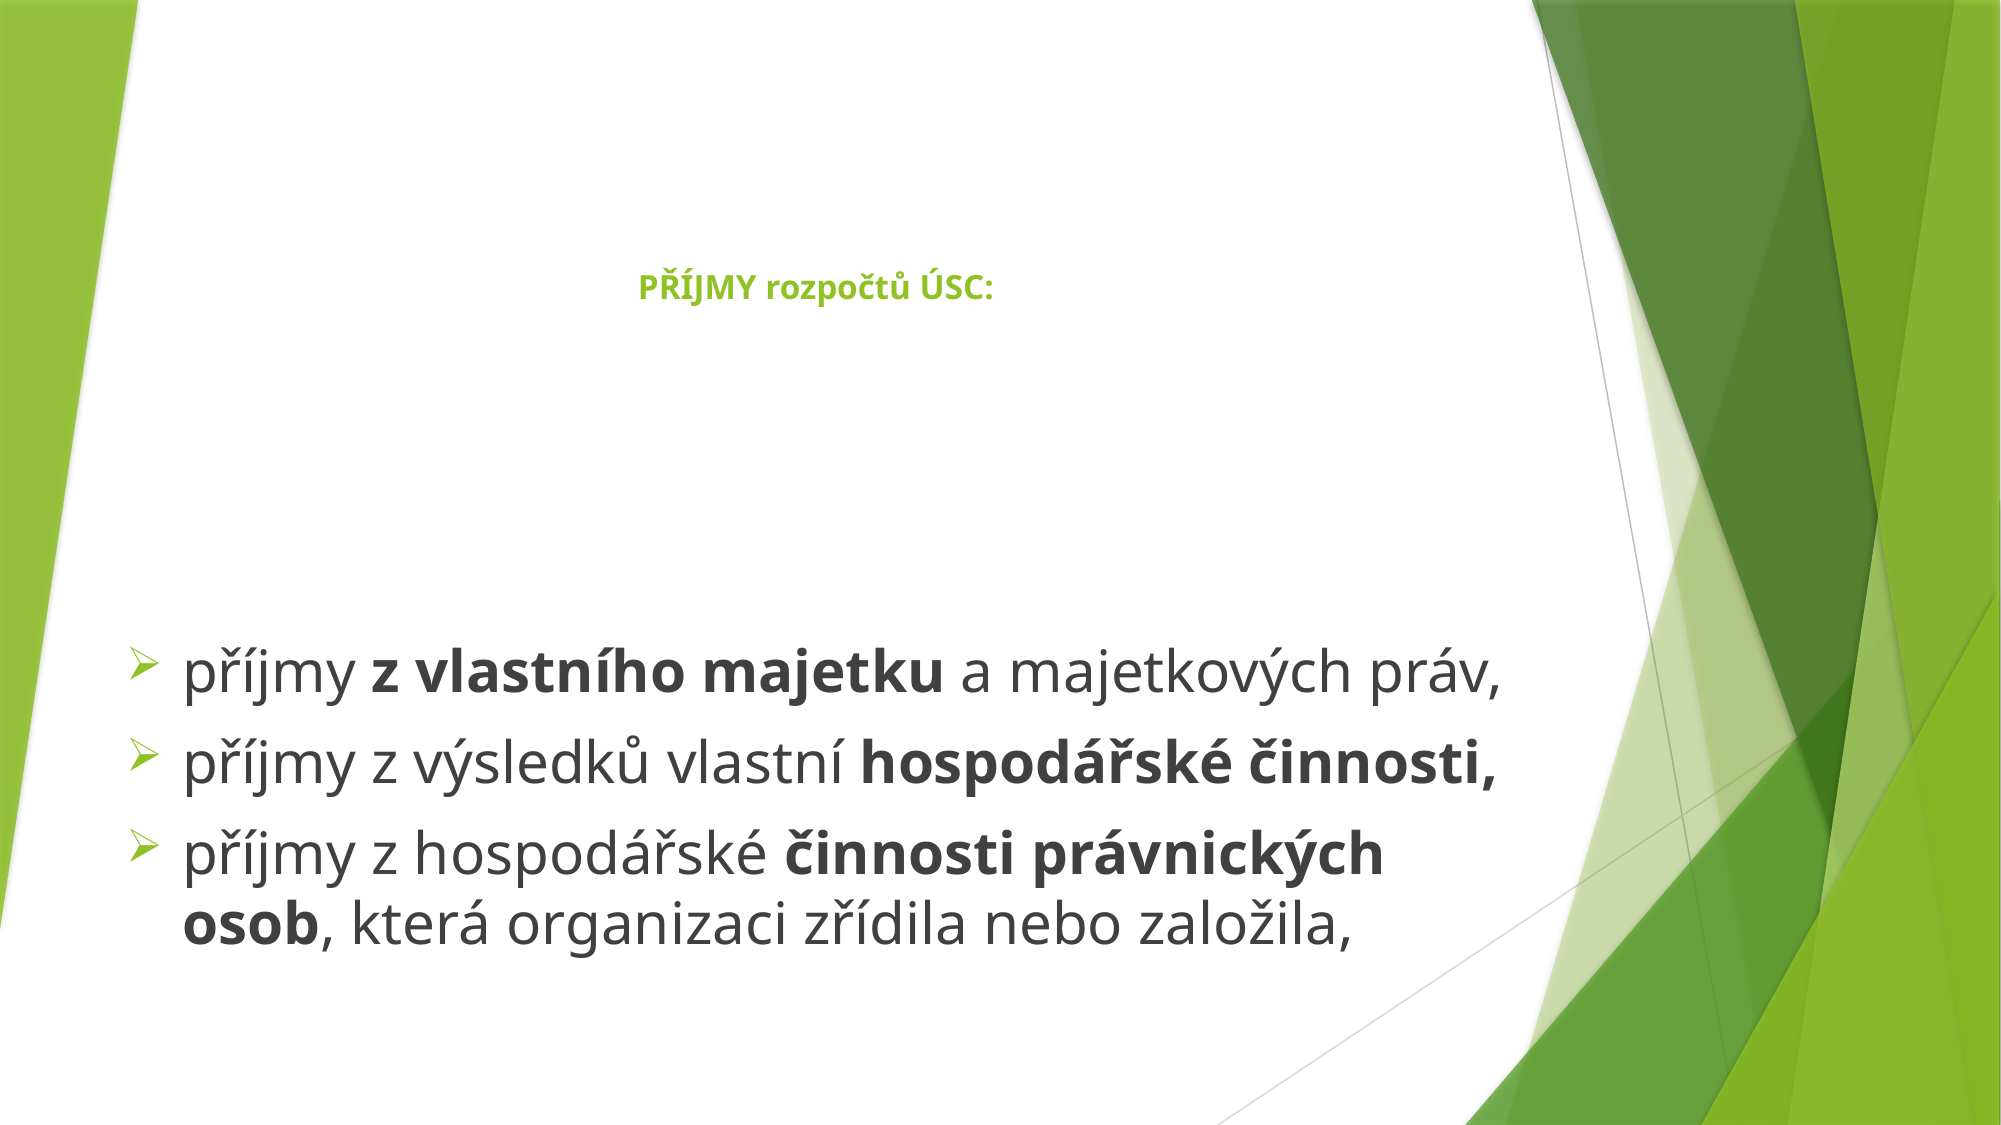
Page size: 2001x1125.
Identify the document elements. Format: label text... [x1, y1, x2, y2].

title PŘÍJMY rozpočtů ÚSC: [111, 99, 1522, 317]
list příjmy z vlastního majetku a majetkových práv, příjmy z výsledků vlastní hospodářské činnosti, příjmy z hospodářské činnosti právnických osob, která organizaci zřídila nebo založila, [111, 354, 1522, 992]
